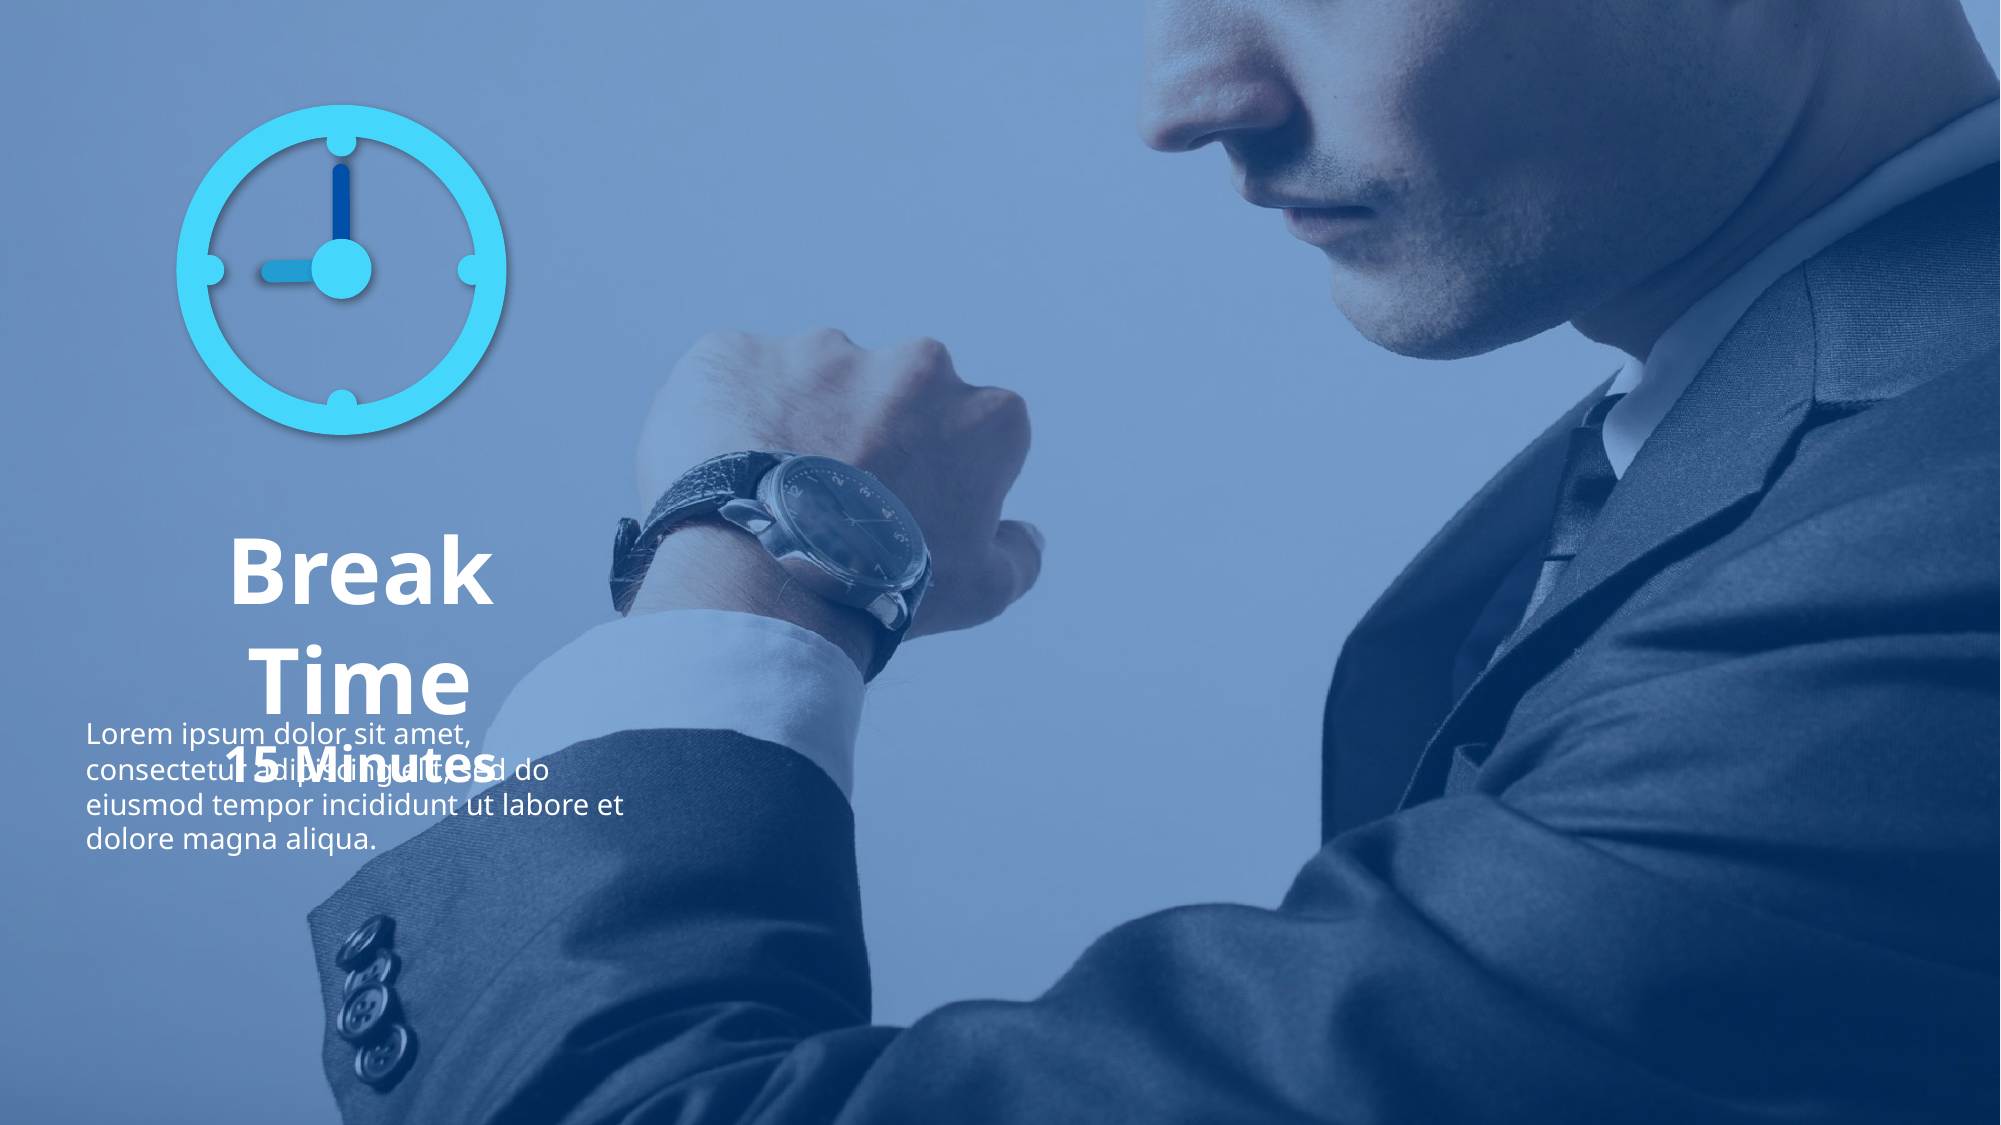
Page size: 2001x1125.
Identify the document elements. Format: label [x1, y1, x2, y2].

text_box [291, 176, 379, 237]
text_box [0, 0, 2000, 1125]
text_box [262, 237, 431, 291]
text_box [70, 505, 641, 830]
text_box [175, 103, 508, 436]
text_box [291, 291, 379, 373]
